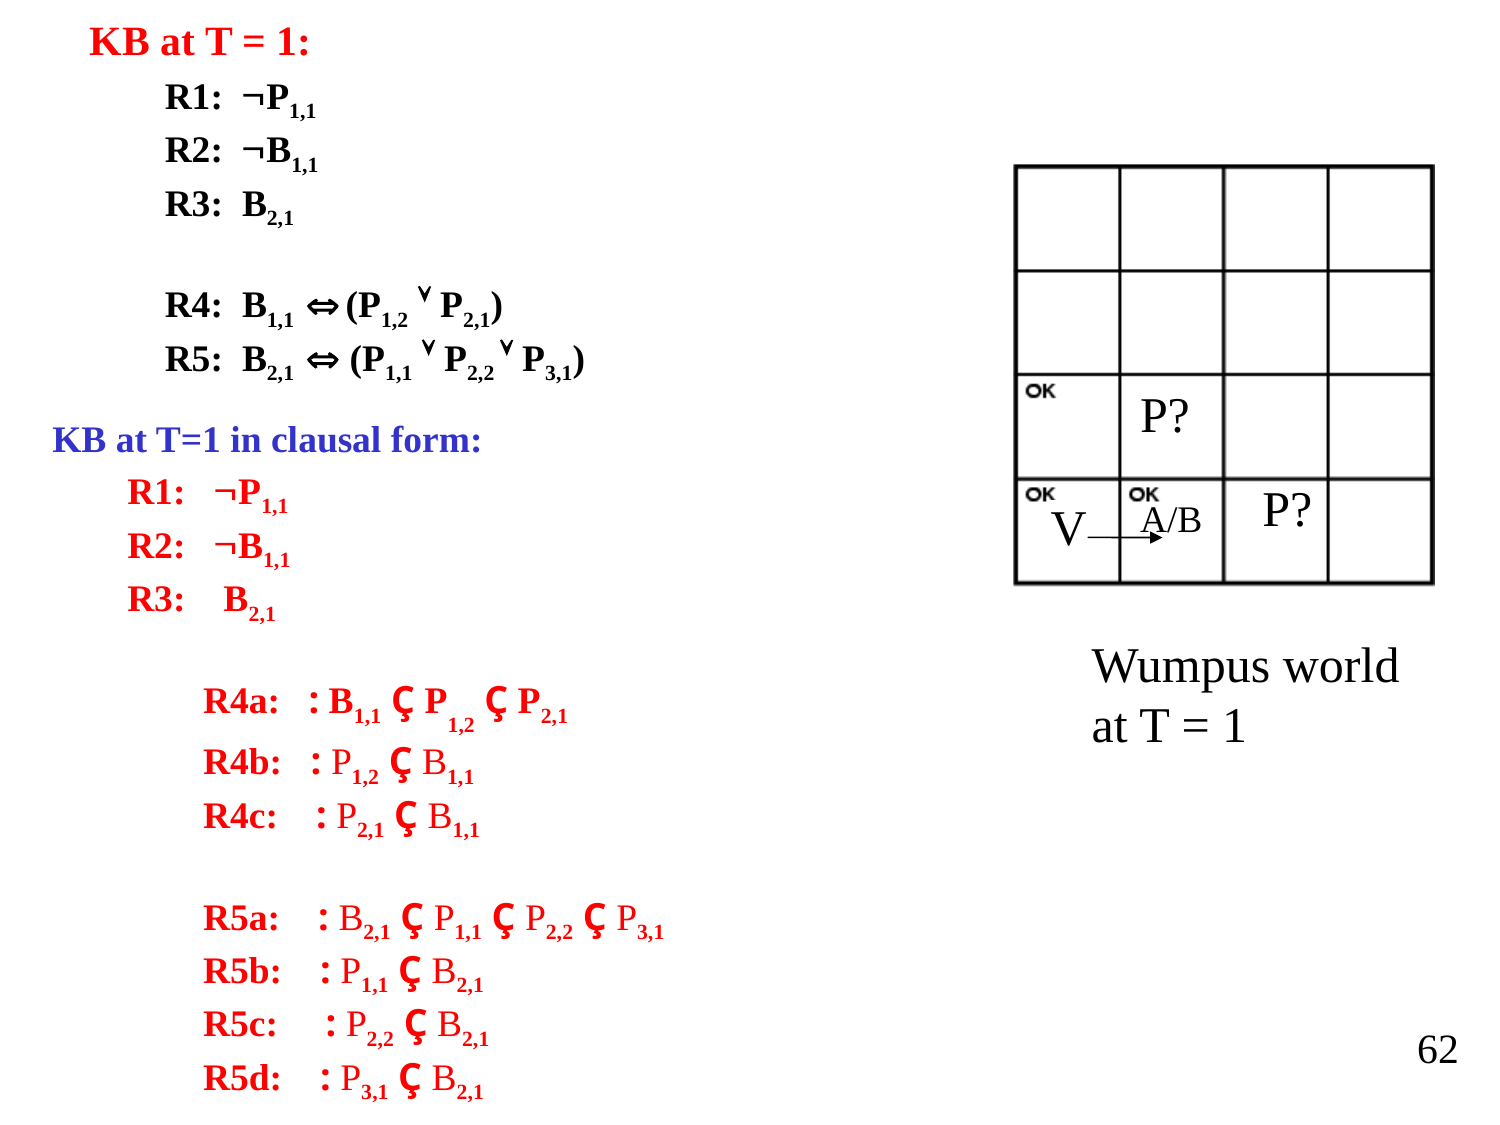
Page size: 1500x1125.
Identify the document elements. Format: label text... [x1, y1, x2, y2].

text_box KB at T = 1: R1: P1,1 R2: B1,1 R3: B2,1 R4: B1,1  (P1,2  P2,1) R5: B2,1  (P1,1  P2,2  P3,1) [74, 12, 825, 388]
text_box Wumpus world at T = 1 [1238, 624, 1415, 760]
picture [1012, 163, 1435, 588]
text_box KB at T=1 in clausal form: R1: P1,1 R2: B1,1 R3: B2,1 R4a: : B1,1 Ç P1,2 Ç P2,1 R4b: : P1,2 Ç B1,1 R4c: : P2,1 Ç B1,1 R5a: : B2,1 Ç P1,1 Ç P2,2 Ç P3,1 R5b: : P1,1 Ç B2,1 R5c: : P2,2 Ç B2,1 R5d: : P3,1 Ç B2,1 [37, 412, 1238, 1107]
